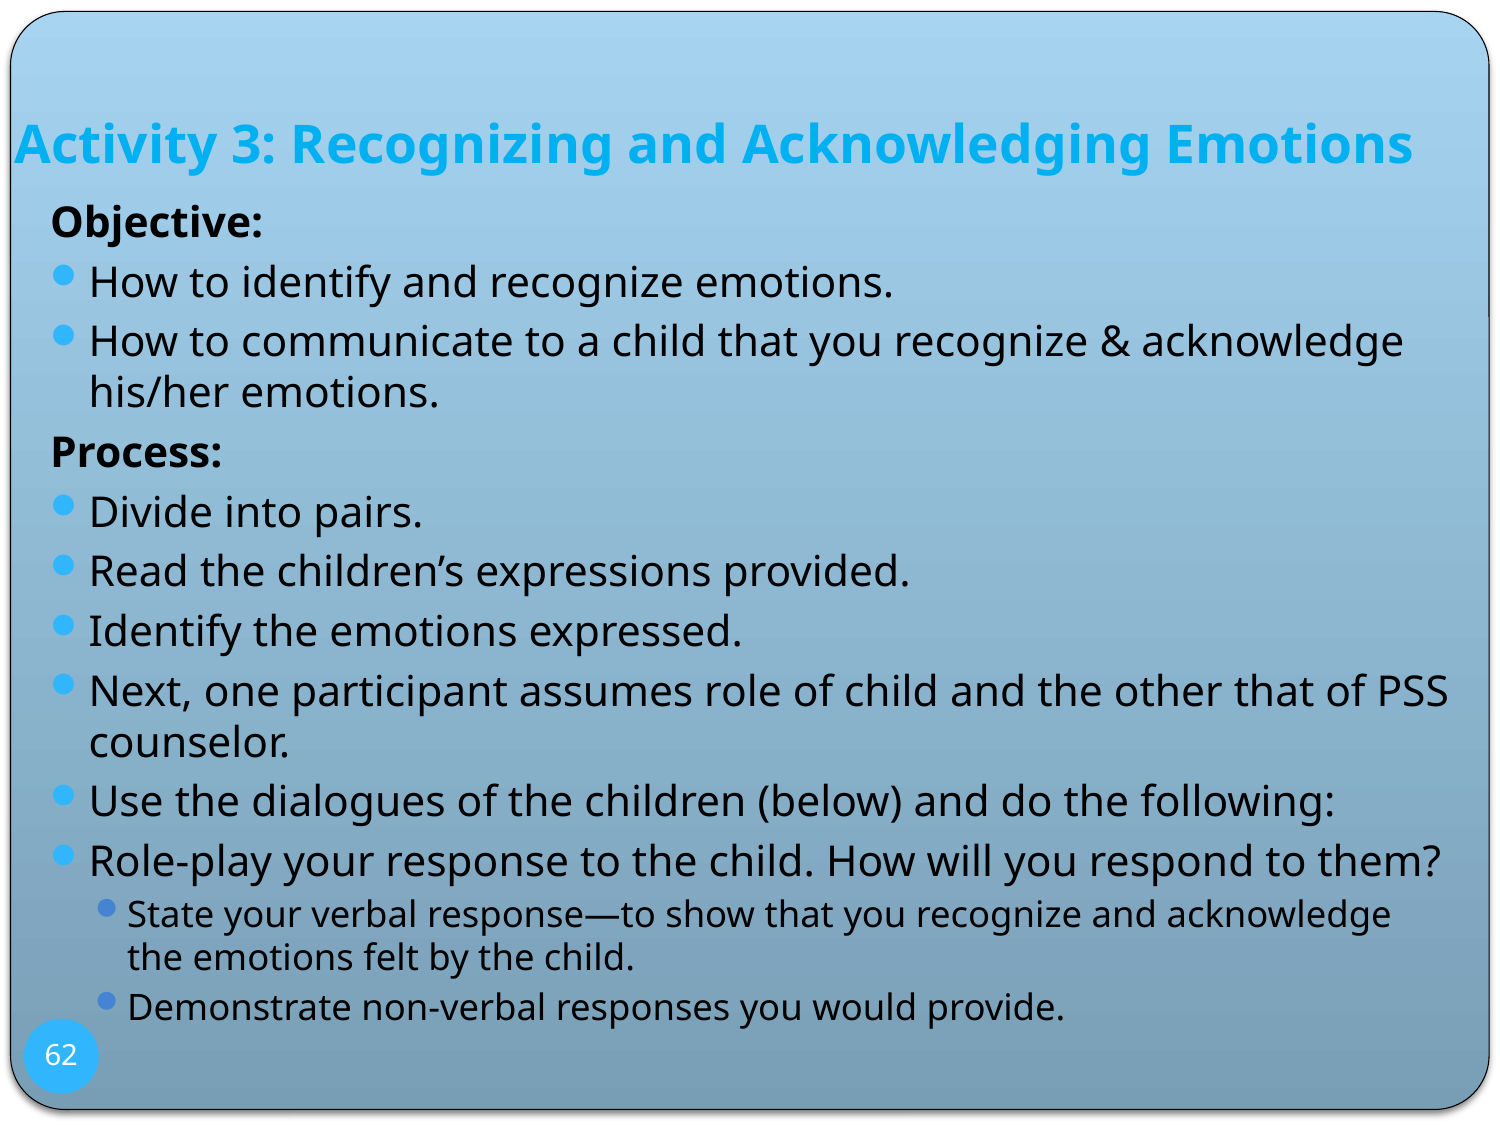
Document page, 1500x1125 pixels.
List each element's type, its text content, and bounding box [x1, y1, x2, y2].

list Objective: How to identify and recognize emotions. How to communicate to a child that you recognize & acknowledge his/her emotions. Process: Divide into pairs. Read the children’s expressions provided. Identify the emotions expressed. Next, one participant assumes role of child and the other that of PSS counselor. Use the dialogues of the children (below) and do the following: Role-play your response to the child. How will you respond to them? State your verbal response—to show that you recognize and acknowledge the emotions felt by the child. Demonstrate non-verbal responses you would provide. [35, 187, 1465, 1090]
title Activity 3: Recognizing and Acknowledging Emotions [0, 0, 1500, 190]
slide_number 62 [23, 1018, 99, 1094]
